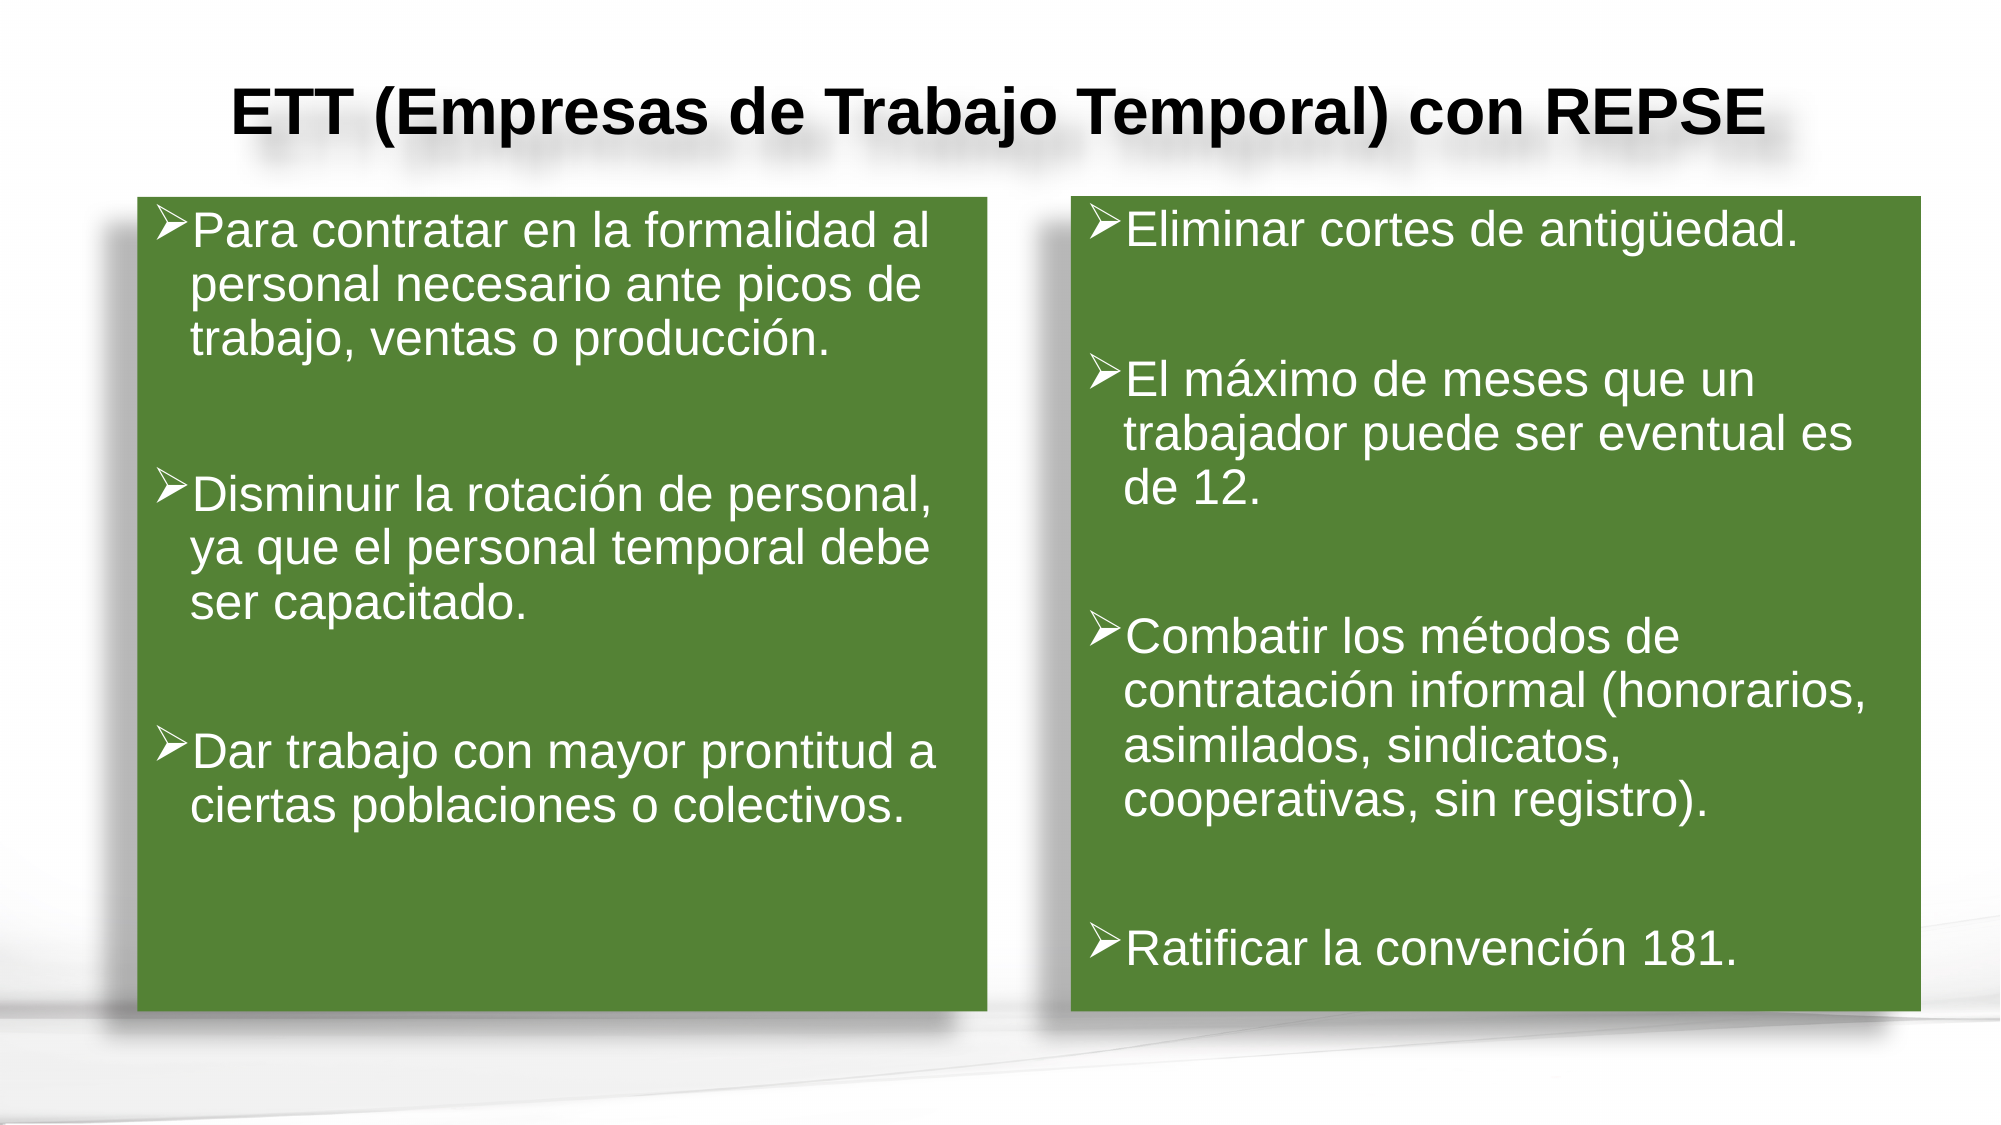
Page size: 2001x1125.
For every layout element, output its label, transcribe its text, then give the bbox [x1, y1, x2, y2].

text_box Para contratar en la formalidad al personal necesario ante picos de trabajo, ventas o producción. Disminuir la rotación de personal, ya que el personal temporal debe ser capacitado. Dar trabajo con mayor prontitud a ciertas poblaciones o colectivos. [136, 196, 988, 1012]
text_box ETT (Empresas de Trabajo Temporal) con REPSE [136, 42, 1863, 185]
text_box Eliminar cortes de antigüedad. El máximo de meses que un trabajador puede ser eventual es de 12. Combatir los métodos de contratación informal (honorarios, asimilados, sindicatos, cooperativas, sin registro). Ratificar la convención 181. [1070, 195, 1922, 1012]
picture [0, 0, 2001, 1125]
